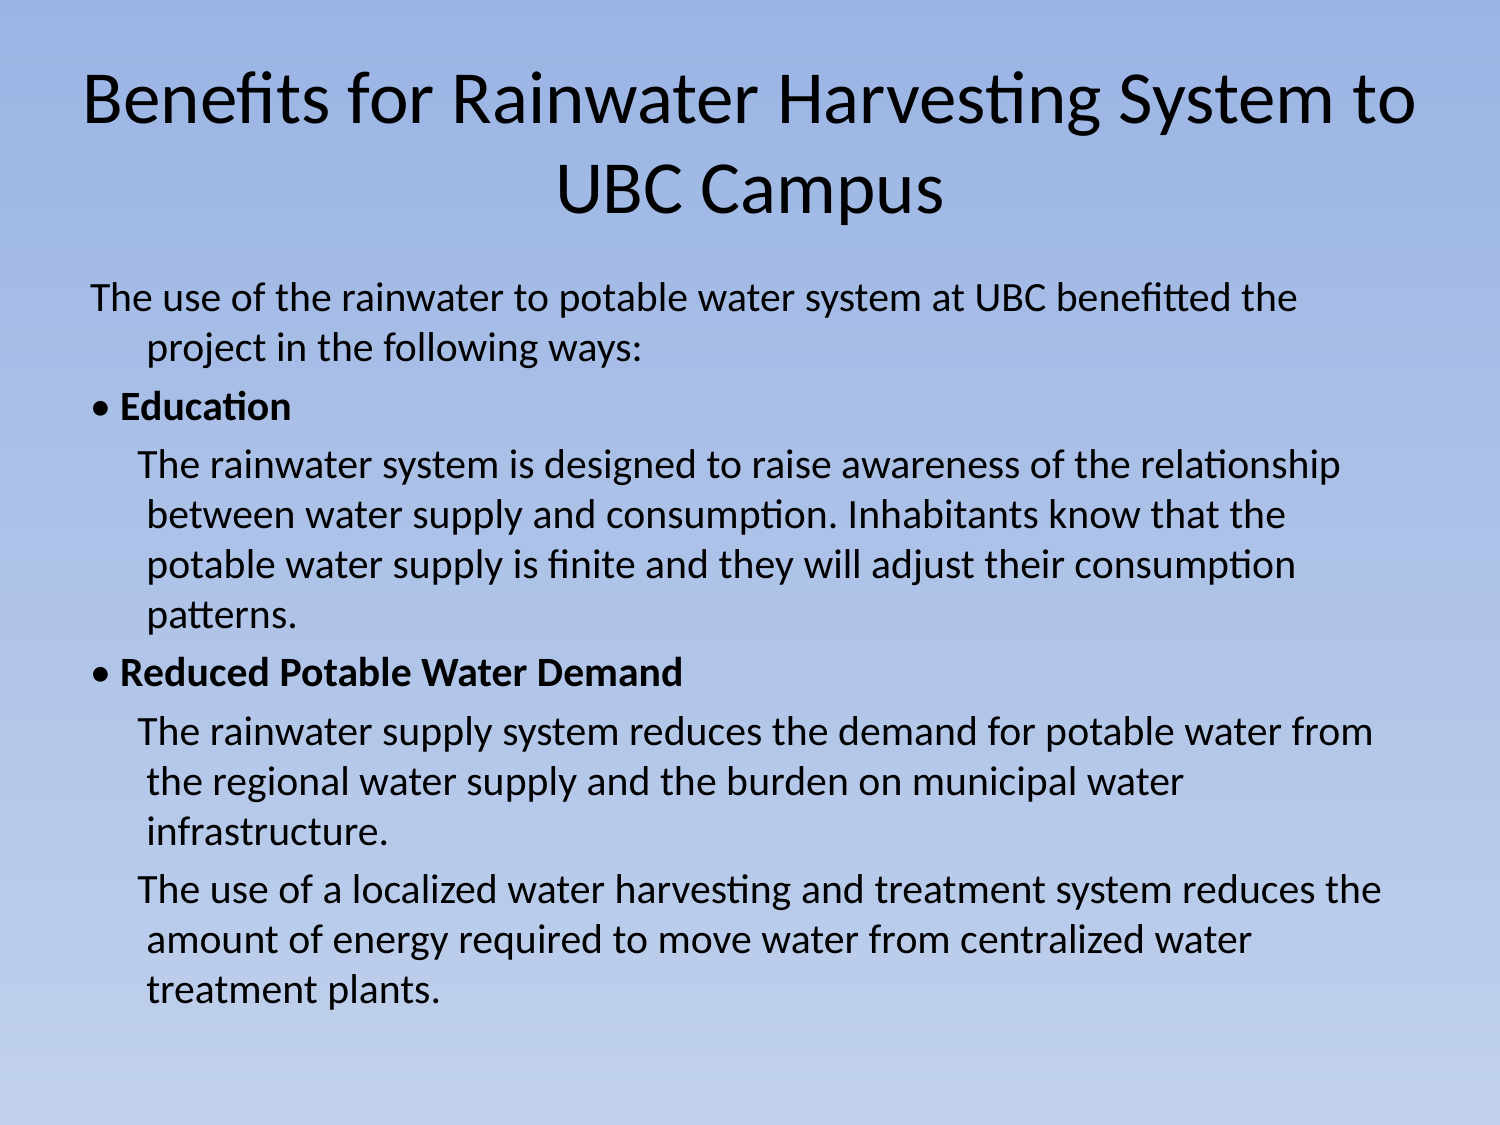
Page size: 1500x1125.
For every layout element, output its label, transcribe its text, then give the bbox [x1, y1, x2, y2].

title Benefits for Rainwater Harvesting System to UBC Campus [0, 45, 1500, 233]
list The use of the rainwater to potable water system at UBC benefitted the project in the following ways: • Education The rainwater system is designed to raise awareness of the relationship between water supply and consumption. Inhabitants know that the potable water supply is finite and they will adjust their consumption patterns. • Reduced Potable Water Demand The rainwater supply system reduces the demand for potable water from the regional water supply and the burden on municipal water infrastructure. The use of a localized water harvesting and treatment system reduces the amount of energy required to move water from centralized water treatment plants. [75, 262, 1425, 1005]
